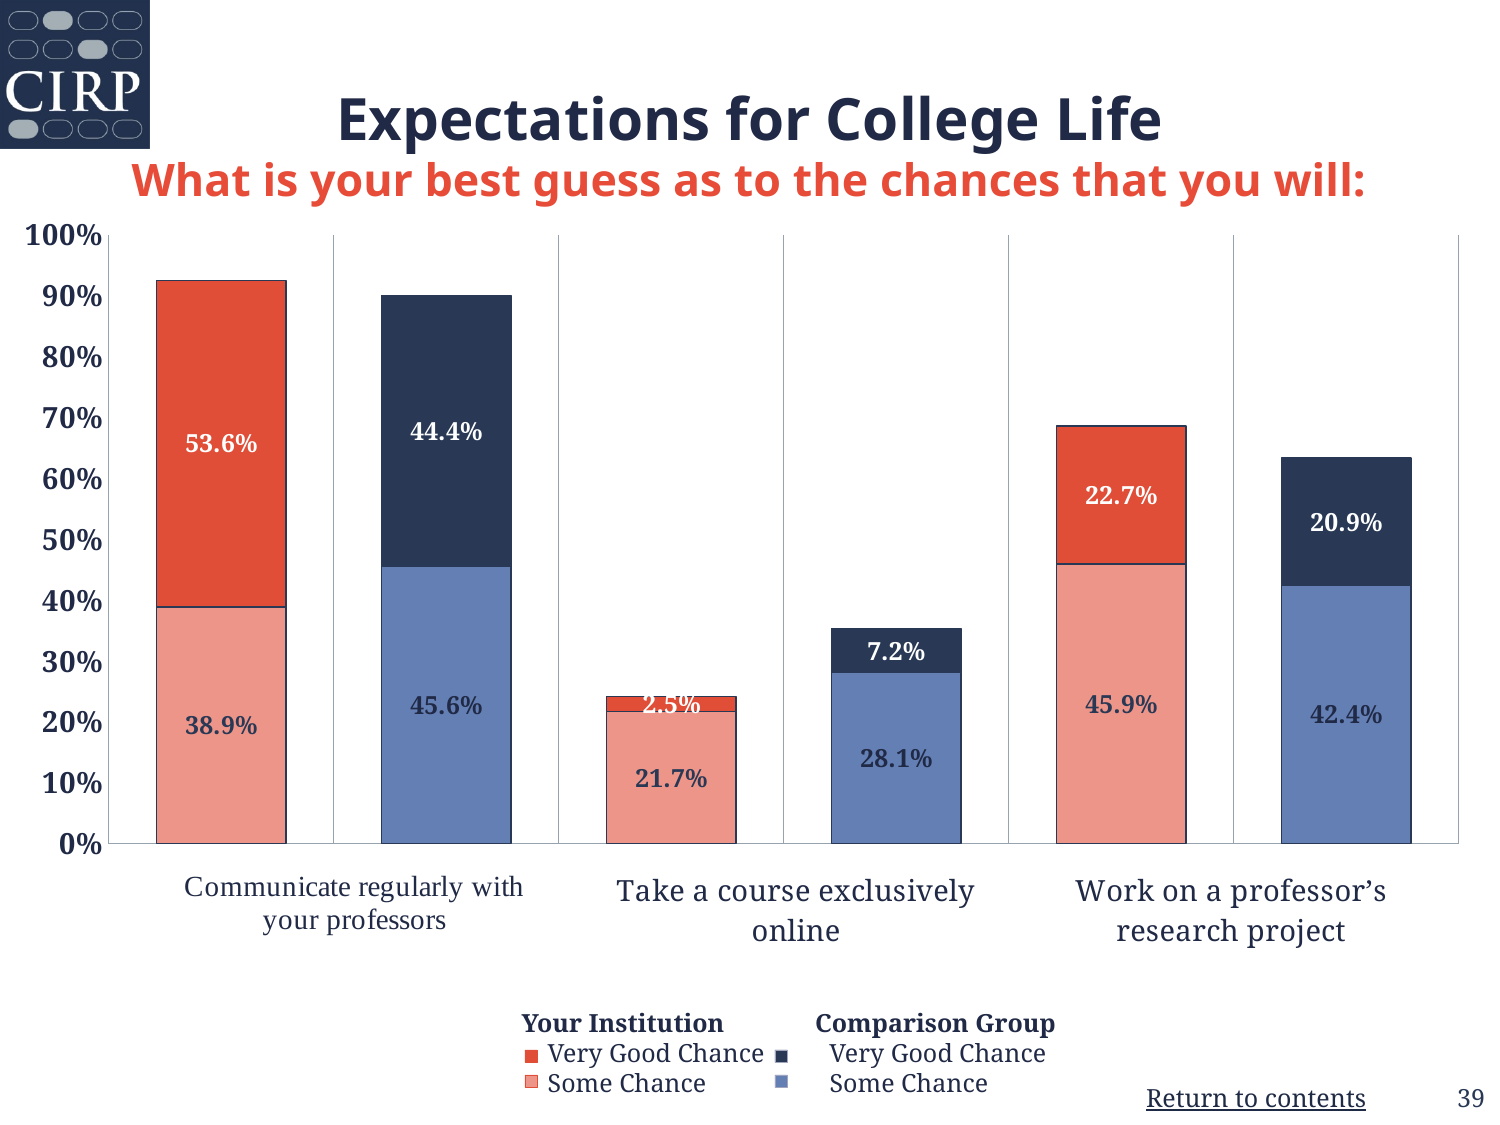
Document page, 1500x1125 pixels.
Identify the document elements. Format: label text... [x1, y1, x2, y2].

text_box [774, 1074, 788, 1088]
text_box Your Institution Comparison Group Very Good Chance Very Good Chance Some Chance Some Chance [487, 999, 1075, 1105]
text_box [524, 1049, 538, 1063]
slide_number 39 [1374, 1049, 1500, 1125]
title Expectations for College Life What is your best guess as to the chances that you will: [0, 62, 1500, 225]
chart [24, 212, 1460, 988]
picture [0, 0, 150, 62]
text_box [774, 1049, 788, 1063]
text_box [524, 1074, 538, 1088]
